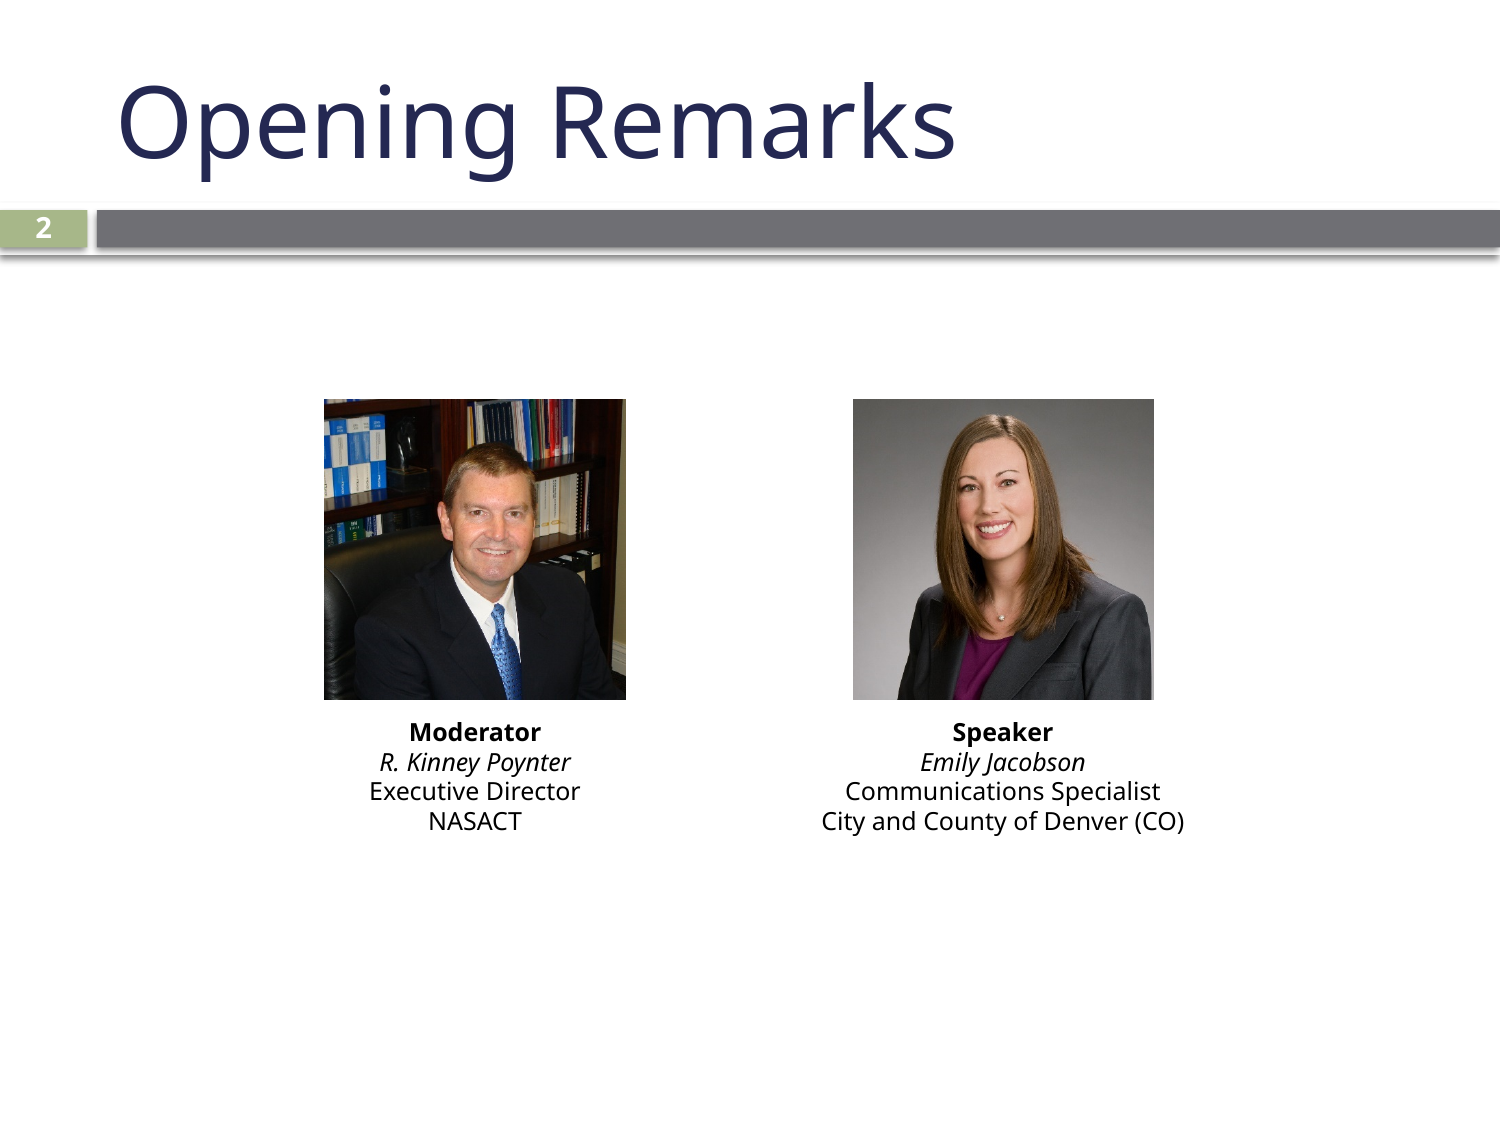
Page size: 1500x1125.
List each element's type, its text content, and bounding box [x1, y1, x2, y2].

picture [852, 399, 1154, 701]
text_box Moderator R. Kinney Poynter Executive Director NASACT [348, 710, 602, 844]
picture [324, 399, 626, 701]
list [87, 287, 1438, 1008]
slide_number 2 [0, 208, 88, 249]
text_box Speaker Emily Jacobson Communications Specialist City and County of Denver (CO) [800, 708, 1206, 844]
title Opening Remarks [100, 37, 1438, 200]
